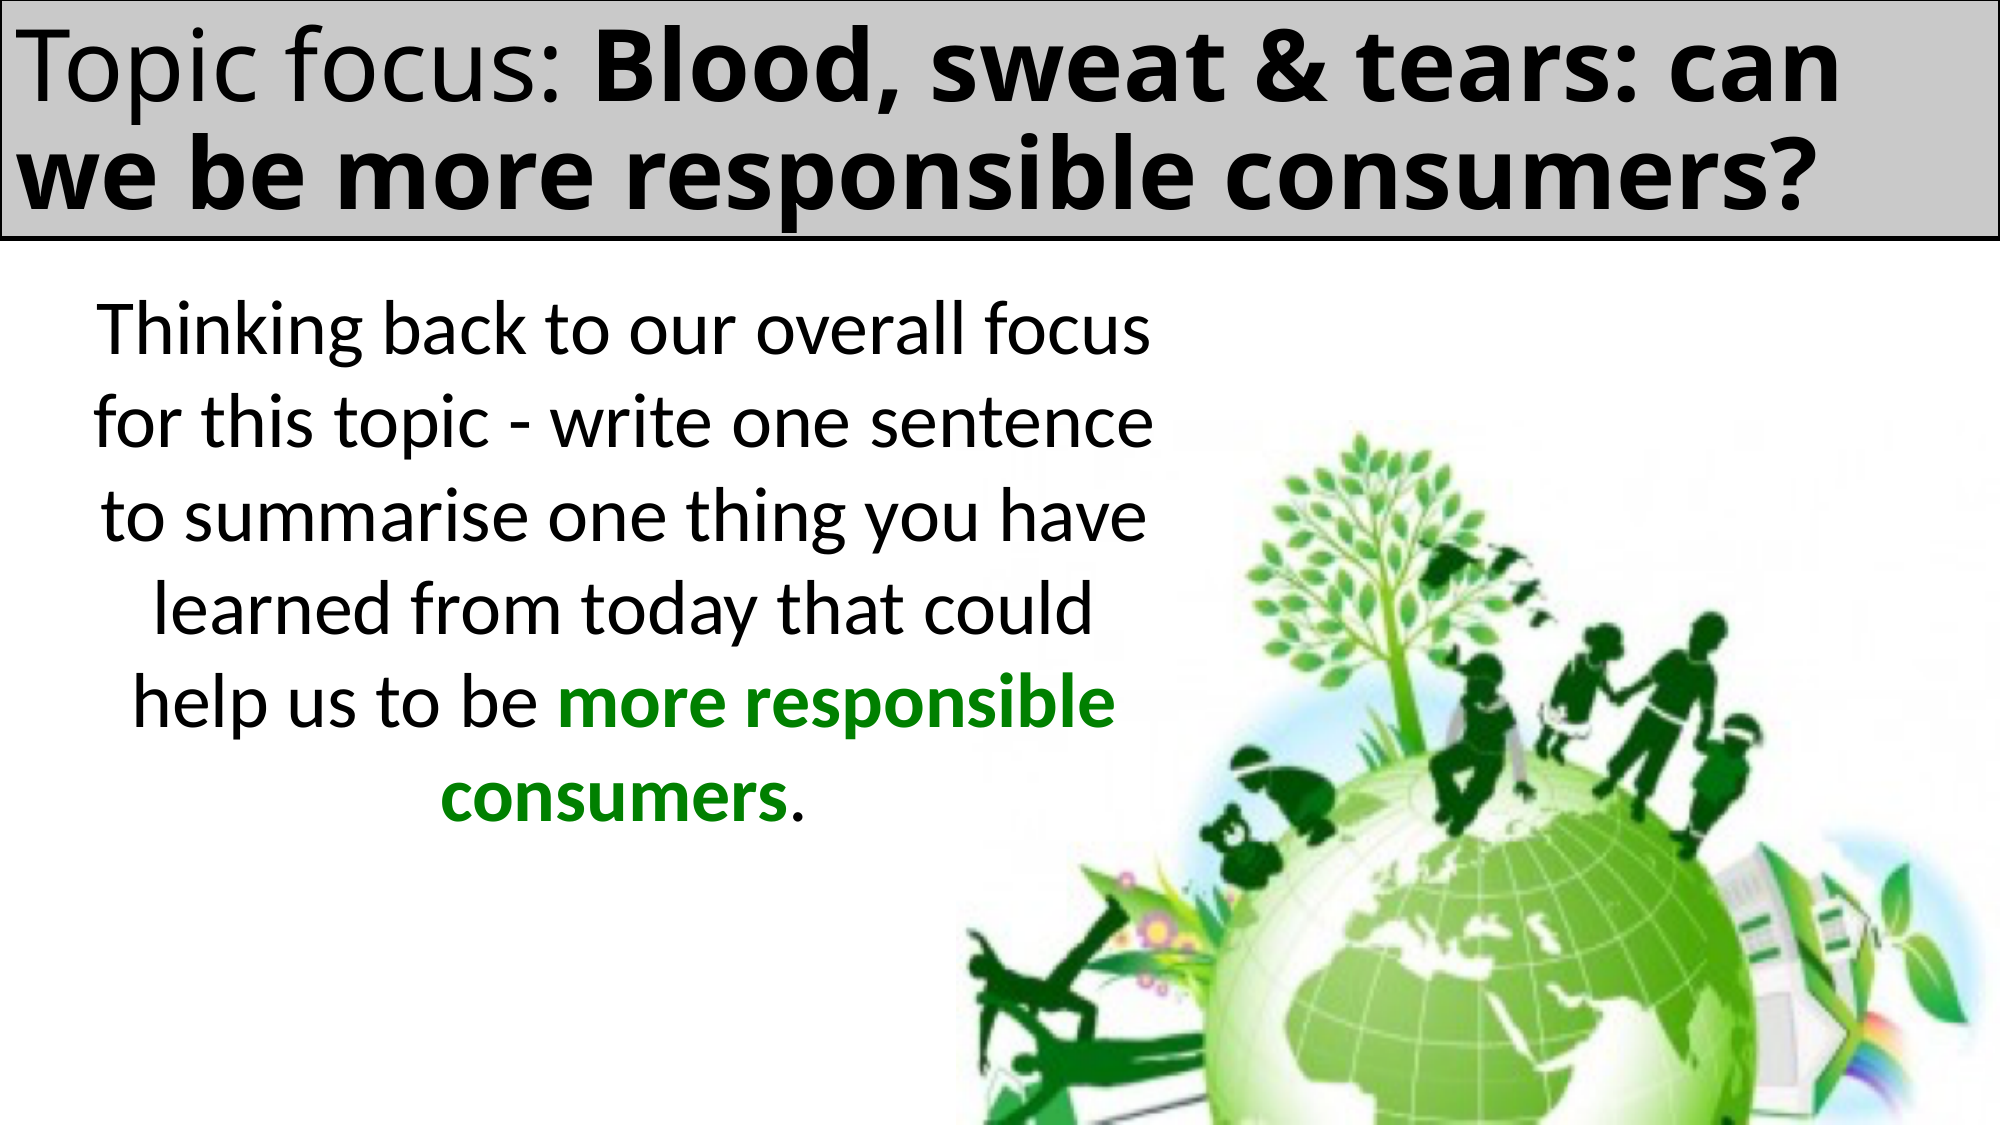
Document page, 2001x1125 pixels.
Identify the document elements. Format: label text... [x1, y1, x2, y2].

title Topic focus: Blood, sweat & tears: can we be more responsible consumers? [0, 0, 2000, 239]
text_box Thinking back to our overall focus for this topic - write one sentence to summarise one thing you have learned from today that could help us to be more responsible consumers. [72, 269, 1176, 845]
picture [956, 420, 2000, 1125]
